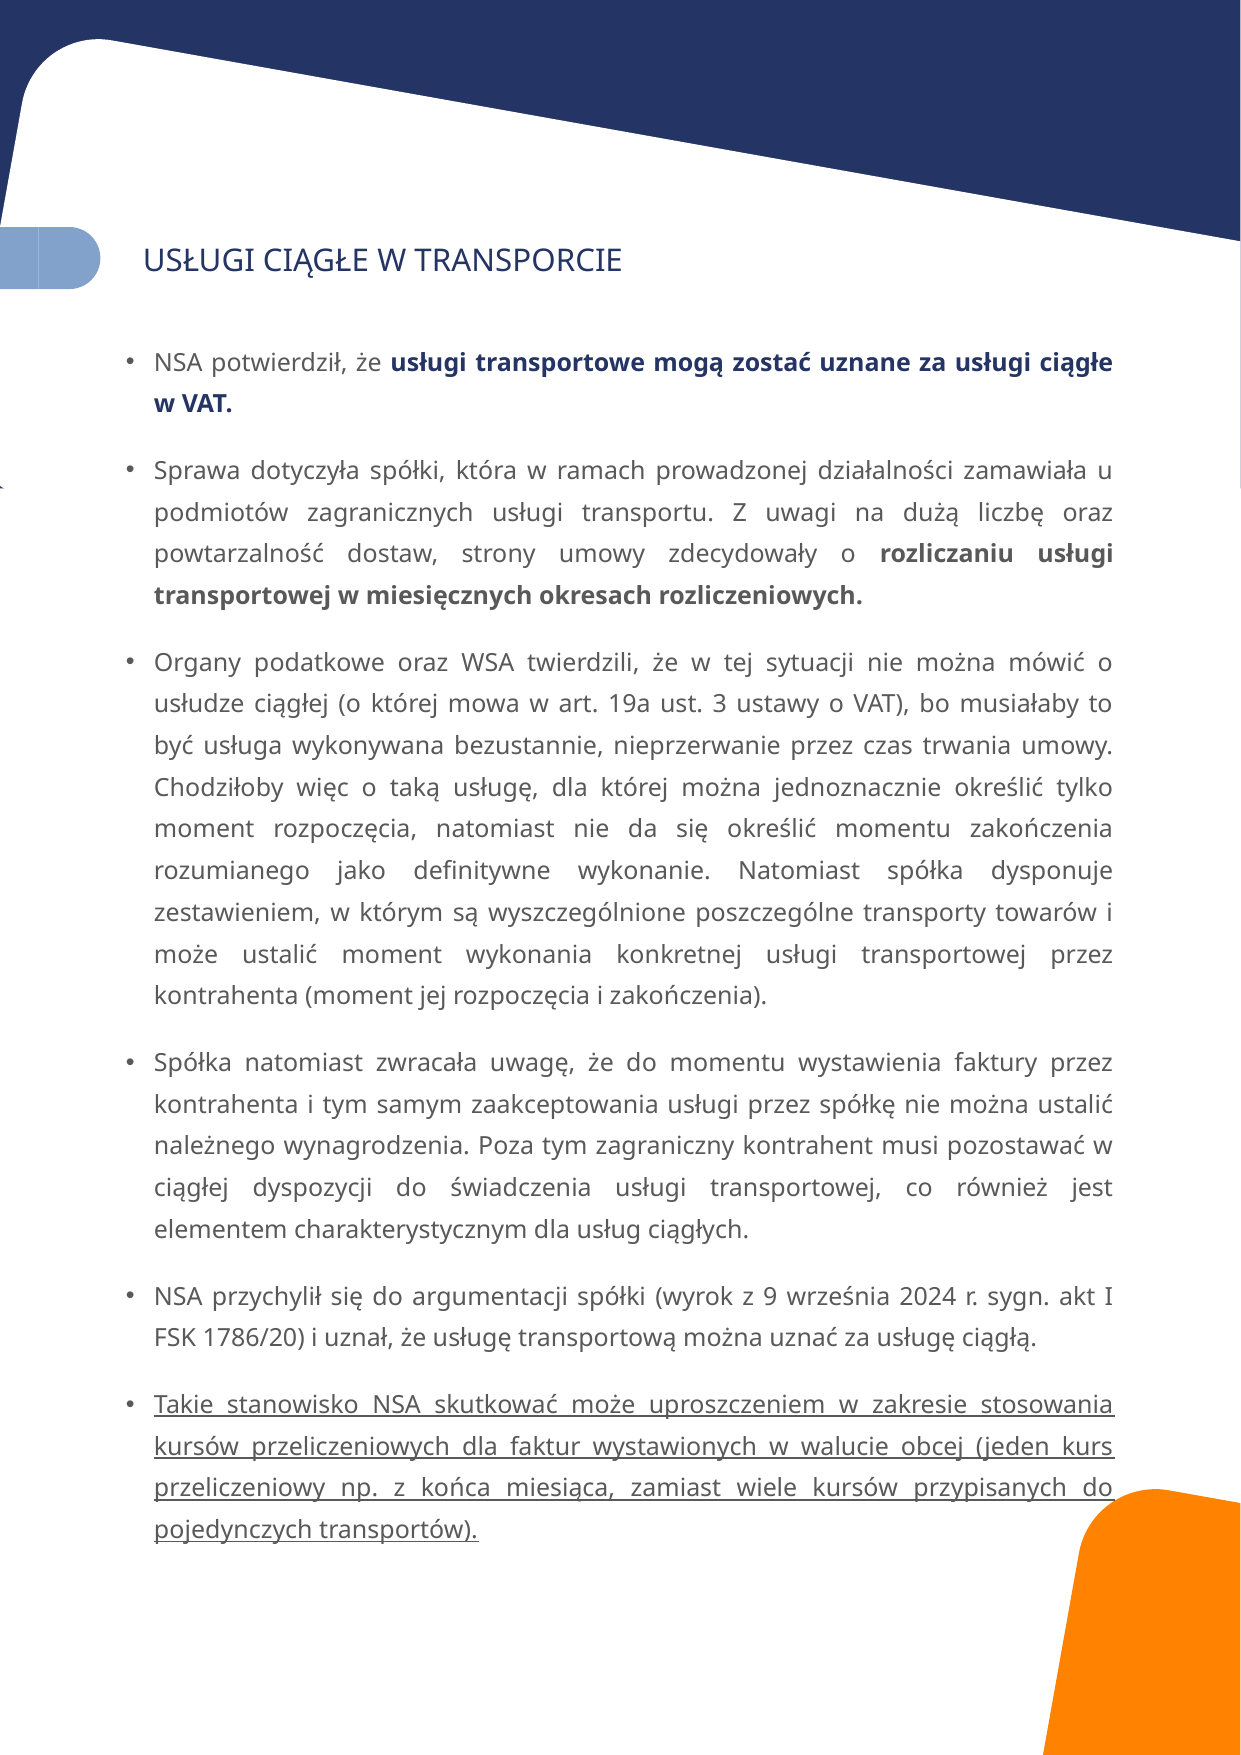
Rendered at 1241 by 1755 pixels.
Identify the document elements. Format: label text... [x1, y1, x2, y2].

list USŁUGI CIĄGŁE W TRANSPORCIE [117, 227, 1188, 297]
list NSA potwierdził, że usługi transportowe mogą zostać uznane za usługi ciągłe w VAT. Sprawa dotyczyła spółki, która w ramach prowadzonej działalności zamawiała u podmiotów zagranicznych usługi transportu. Z uwagi na dużą liczbę oraz powtarzalność dostaw, strony umowy zdecydowały o rozliczaniu usługi transportowej w miesięcznych okresach rozliczeniowych. Organy podatkowe oraz WSA twierdzili, że w tej sytuacji nie można mówić o usłudze ciągłej (o której mowa w art. 19a ust. 3 ustawy o VAT), bo musiałaby to być usługa wykonywana bezustannie, nieprzerwanie przez czas trwania umowy. Chodziłoby więc o taką usługę, dla której można jednoznacznie określić tylko moment rozpoczęcia, natomiast nie da się określić momentu zakończenia rozumianego jako definitywne wykonanie. Natomiast spółka dysponuje zestawieniem, w którym są wyszczególnione poszczególne transporty towarów i może ustalić moment wykonania konkretnej usługi transportowej przez kontrahenta (moment jej rozpoczęcia i zakończenia). Spółka natomiast zwracała uwagę, że do momentu wystawienia faktury przez kontrahenta i tym samym zaakceptowania usługi przez spółkę nie można ustalić należnego wynagrodzenia. Poza tym zagraniczny kontrahent musi pozostawać w ciągłej dyspozycji do świadczenia usługi transportowej, co również jest elementem charakterystycznym dla usług ciągłych. NSA przychylił się do argumentacji spółki (wyrok z 9 września 2024 r. sygn. akt I FSK 1786/20) i uznał, że usługę transportową można uznać za usługę ciągłą. Takie stanowisko NSA skutkować może uproszczeniem w zakresie stosowania kursów przeliczeniowych dla faktur wystawionych w walucie obcej (jeden kurs przeliczeniowy np. z końca miesiąca, zamiast wiele kursów przypisanych do pojedynczych transportów). [100, 321, 1140, 1645]
